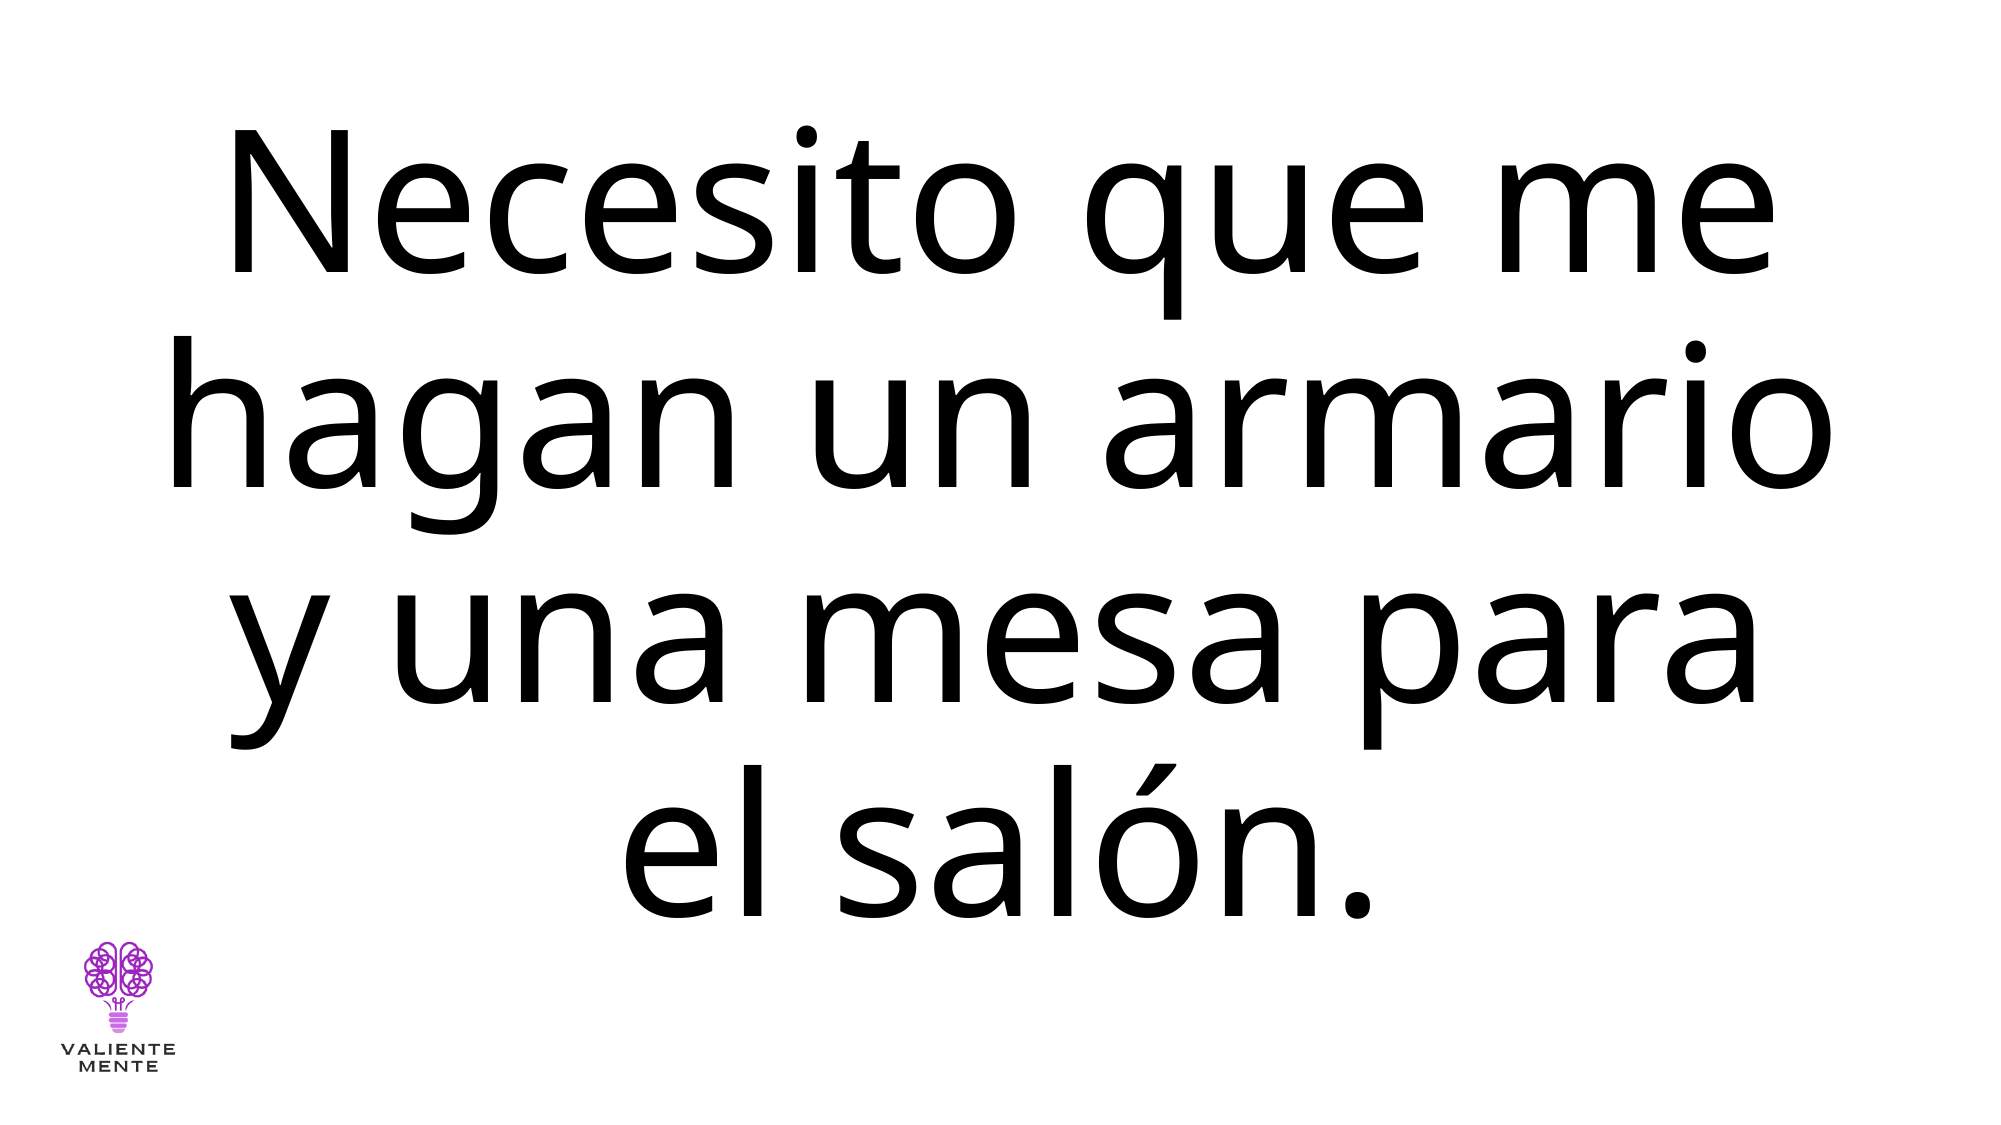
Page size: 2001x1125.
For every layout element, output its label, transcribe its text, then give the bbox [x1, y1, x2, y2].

title Necesito que me hagan un armario y una mesa para el salón. [137, 59, 1863, 1002]
picture [46, 930, 187, 1081]
